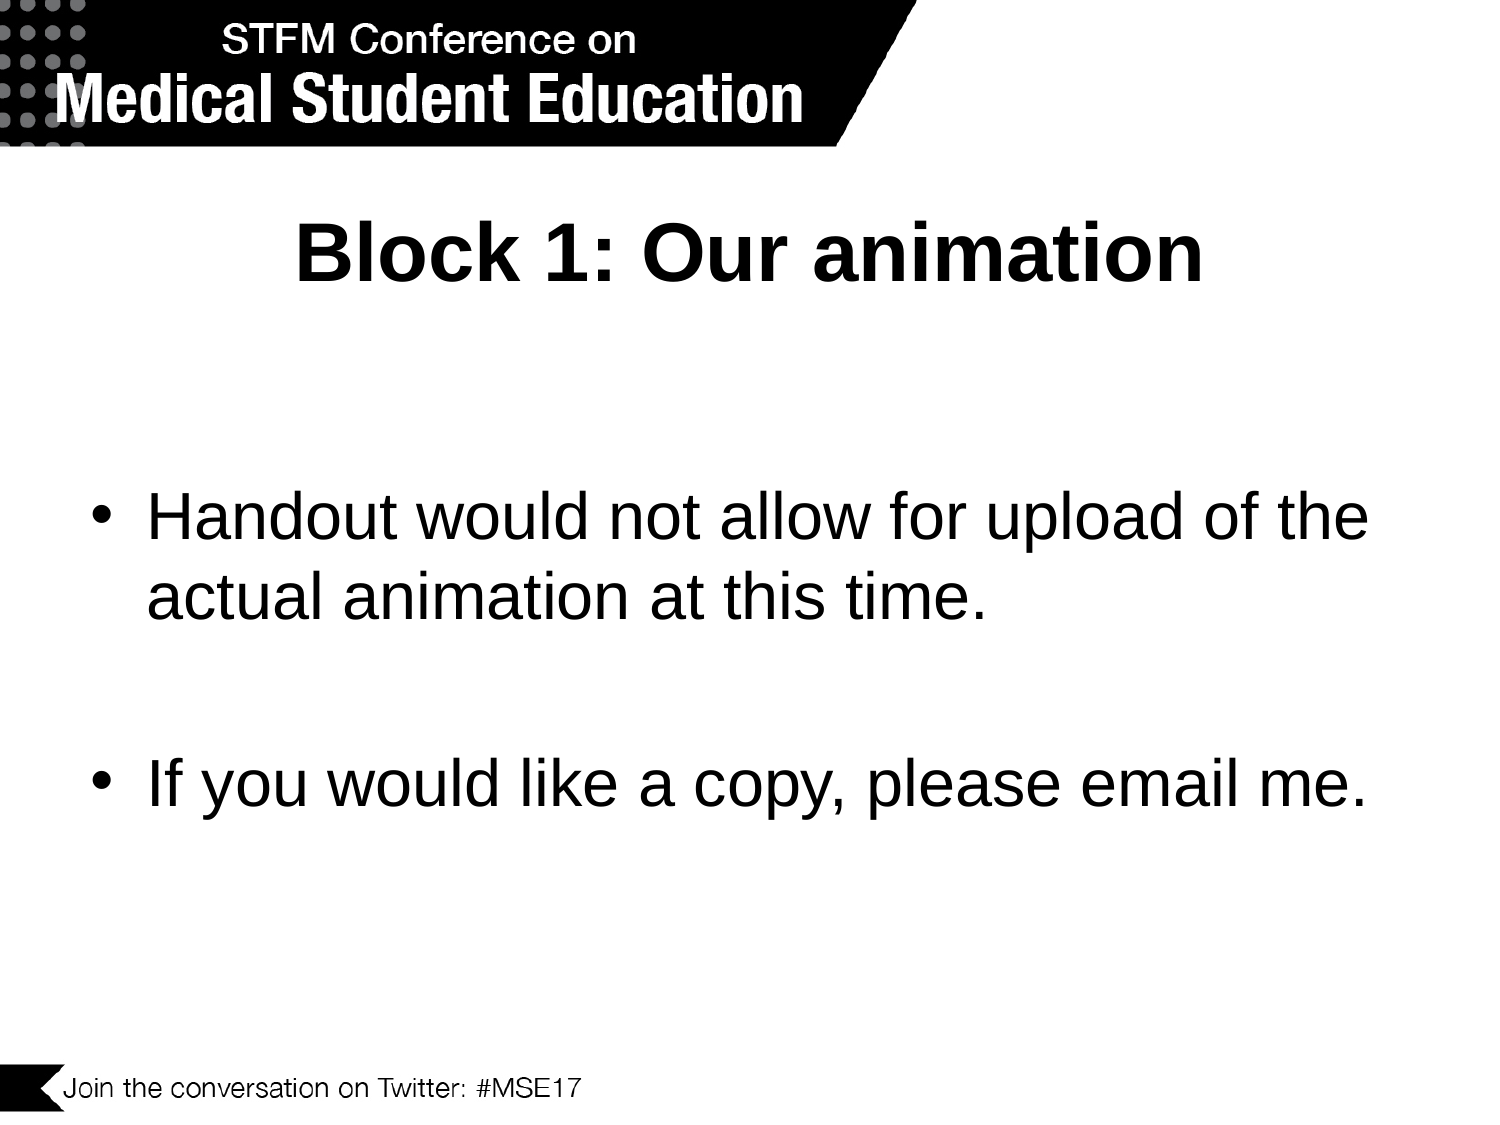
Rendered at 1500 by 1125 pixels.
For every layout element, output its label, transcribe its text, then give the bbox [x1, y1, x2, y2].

title Block 1: Our animation [75, 154, 1425, 343]
list Handout would not allow for upload of the actual animation at this time. If you would like a copy, please email me. [75, 372, 1425, 1020]
picture [0, 0, 1500, 1125]
